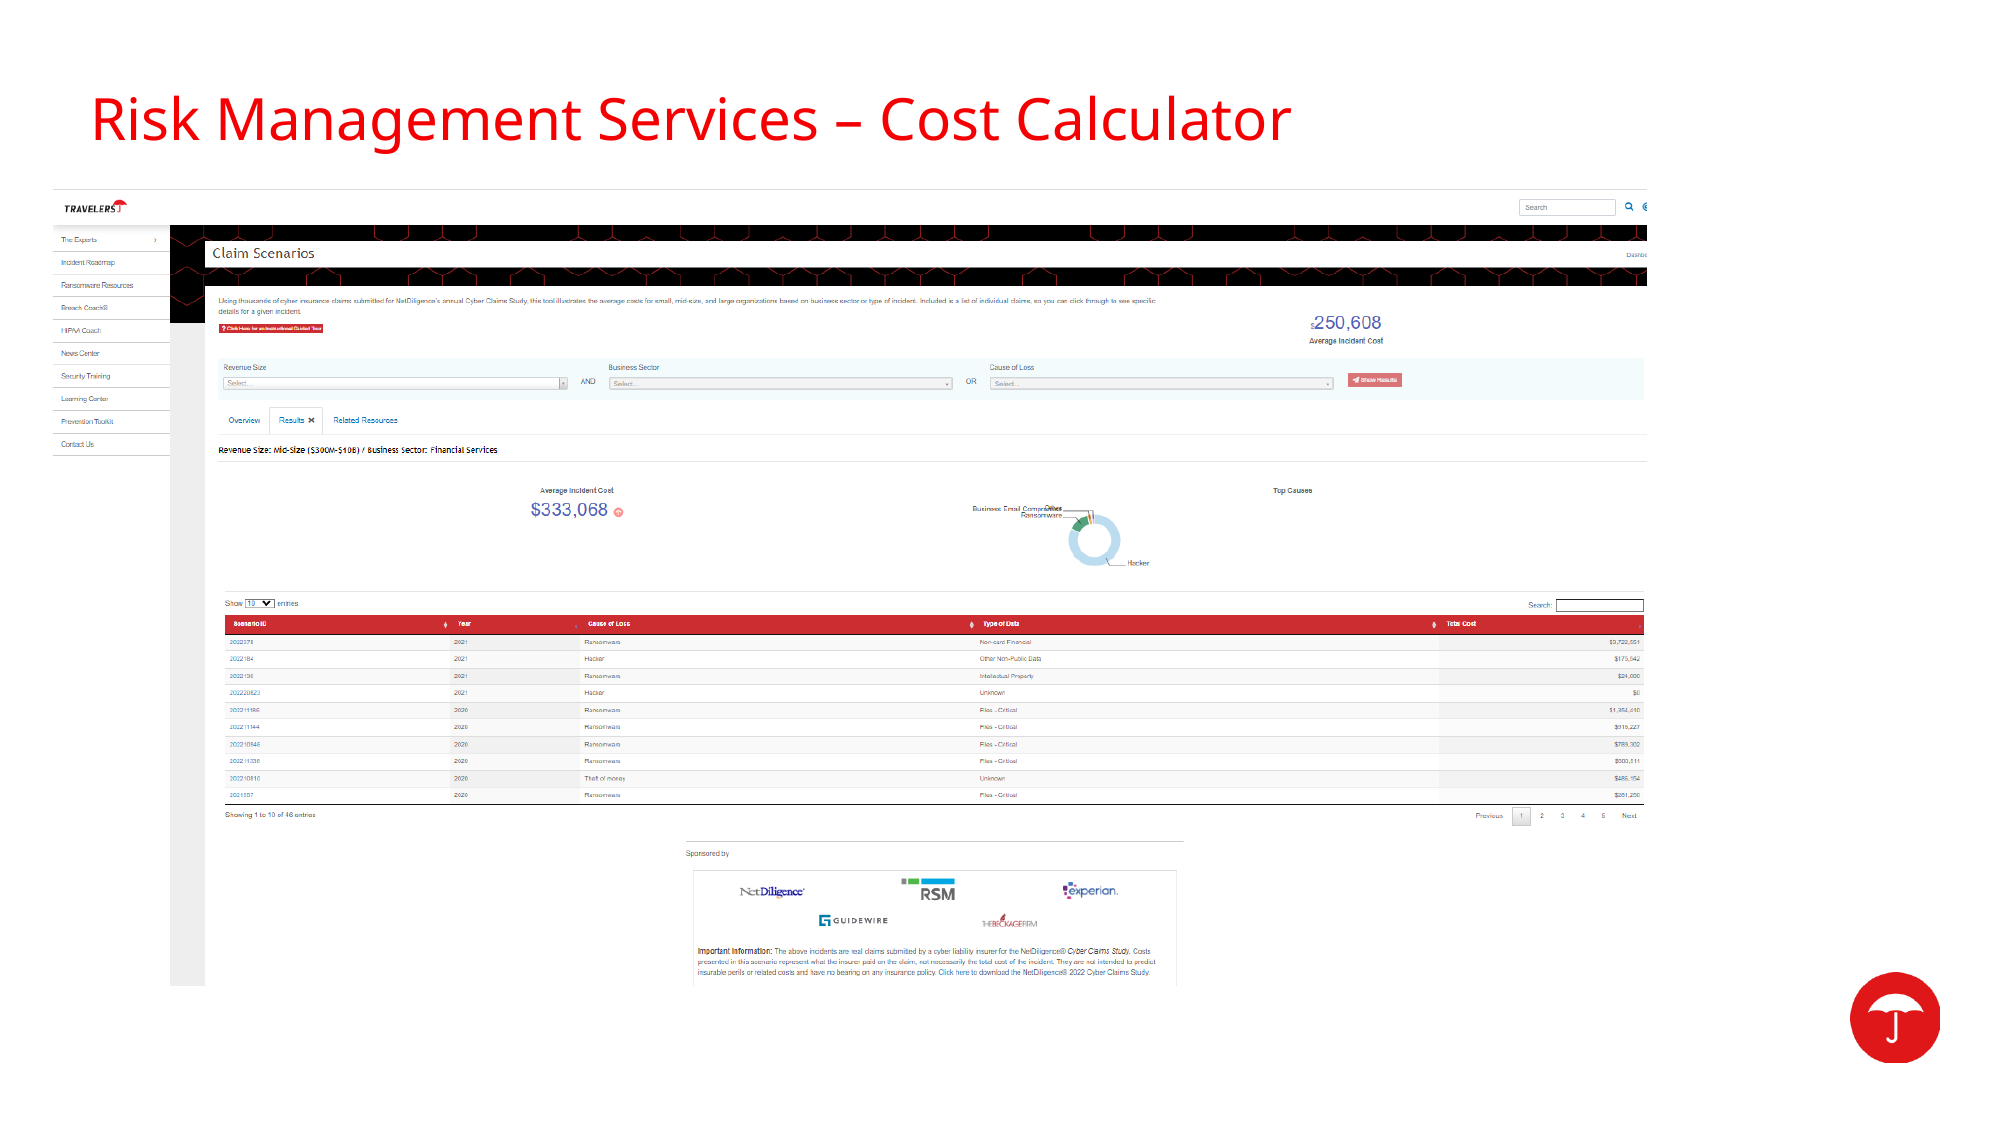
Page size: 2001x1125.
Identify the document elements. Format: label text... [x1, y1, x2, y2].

picture [52, 186, 1648, 987]
title Risk Management Services – Cost Calculator [75, 75, 1925, 149]
